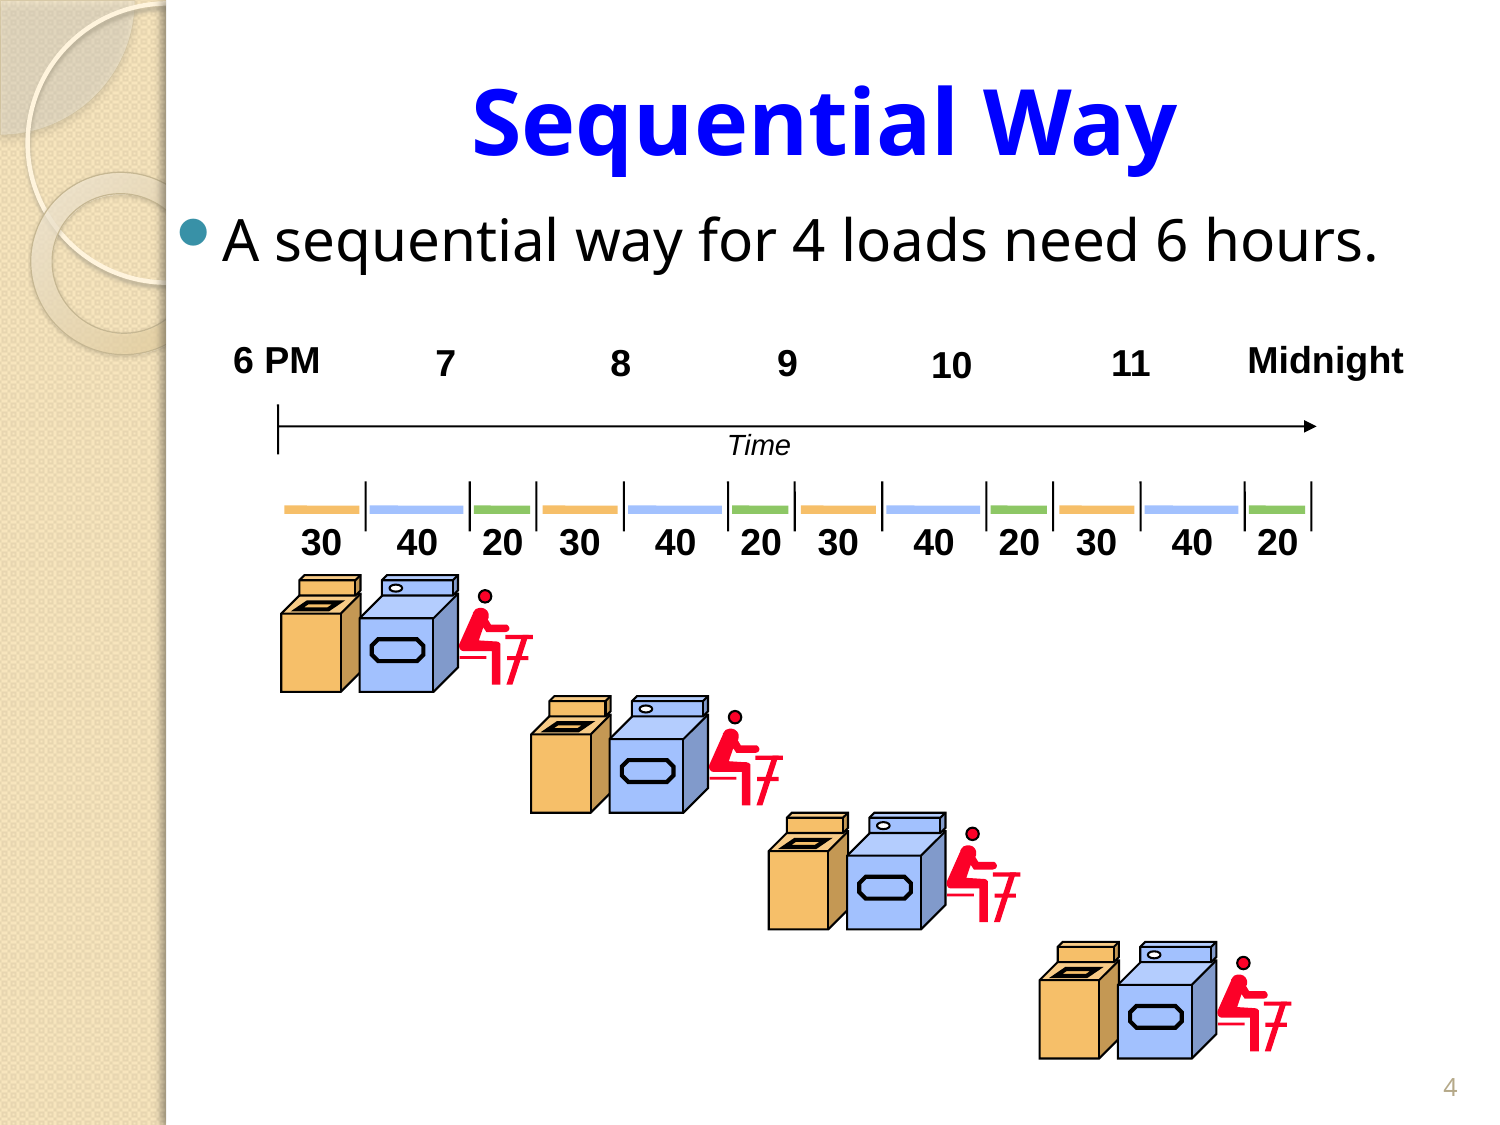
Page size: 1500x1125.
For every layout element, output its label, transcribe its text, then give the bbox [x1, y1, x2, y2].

title Sequential Way [169, 42, 1481, 194]
list A sequential way for 4 loads need 6 hours. [147, 196, 1483, 1106]
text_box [218, 328, 1420, 1059]
slide_number 4 [1413, 1034, 1488, 1113]
